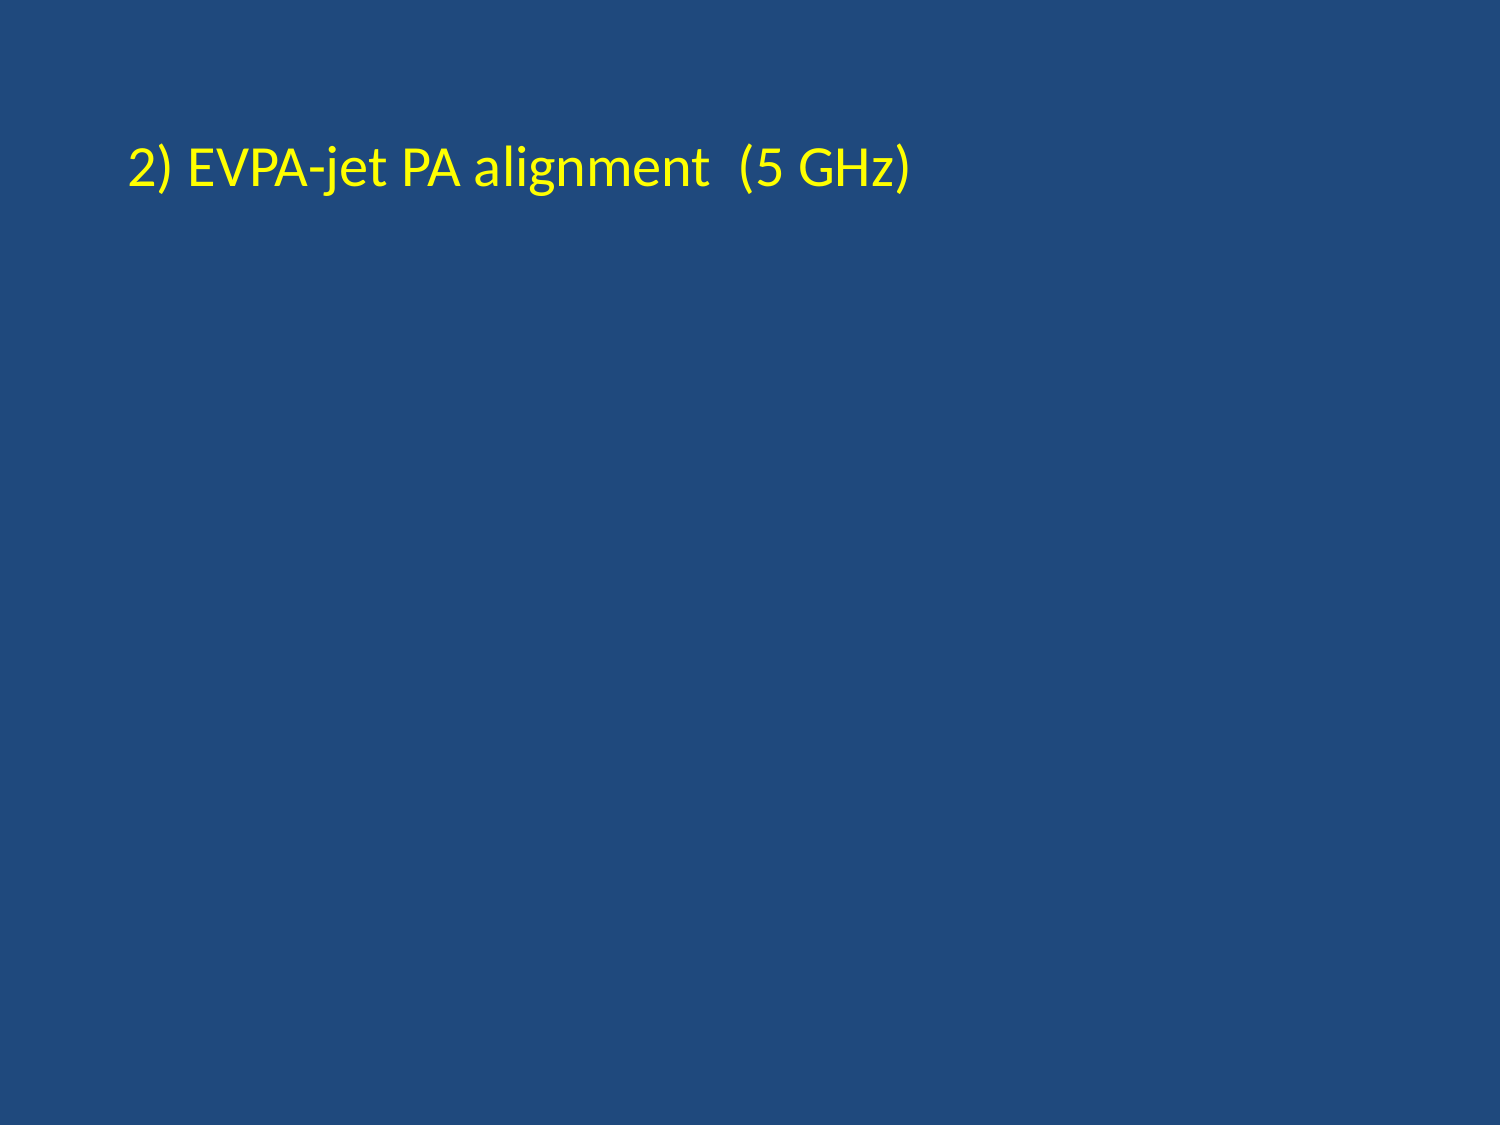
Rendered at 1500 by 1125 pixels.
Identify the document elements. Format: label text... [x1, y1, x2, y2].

text_box 2) EVPA-jet PA alignment (5 GHz) [112, 121, 1363, 206]
